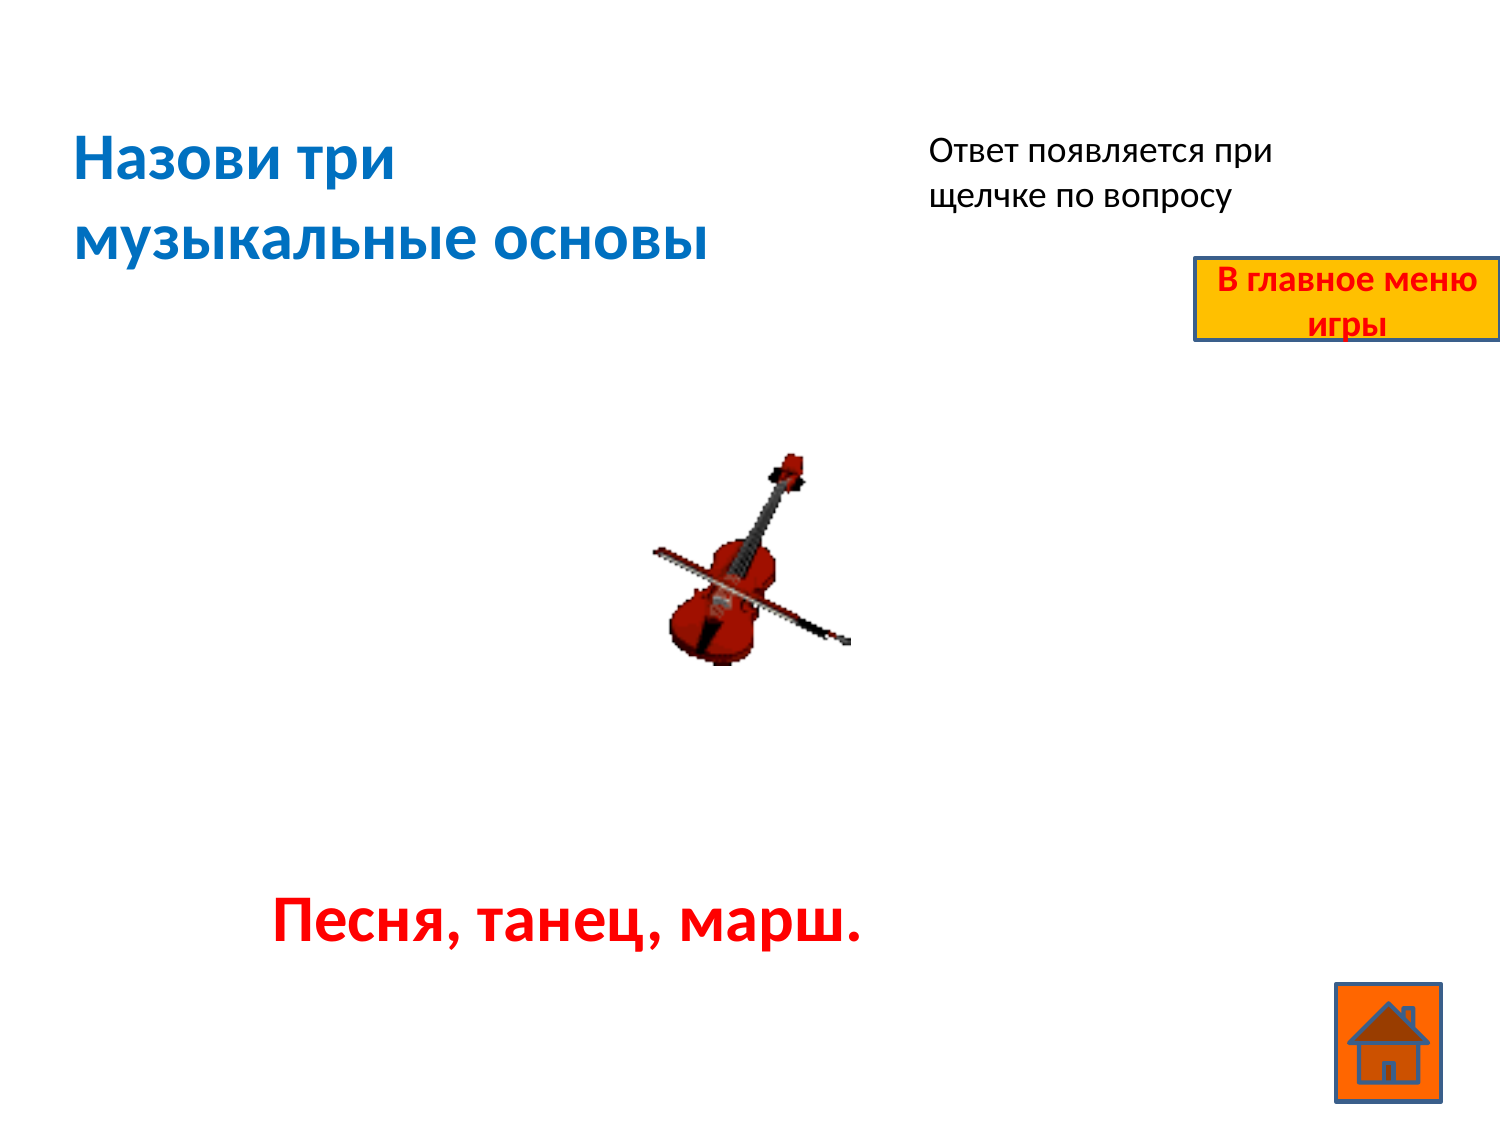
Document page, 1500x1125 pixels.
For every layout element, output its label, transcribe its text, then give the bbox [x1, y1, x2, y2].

text_box [1334, 982, 1443, 1104]
text_box Назови три музыкальные основы [58, 105, 832, 281]
text_box Песня, танец, марш. [257, 867, 973, 962]
text_box Ответ появляется при щелчке по вопросу [913, 117, 1407, 222]
text_box В главное меню игры [1193, 256, 1500, 342]
picture [527, 421, 852, 667]
